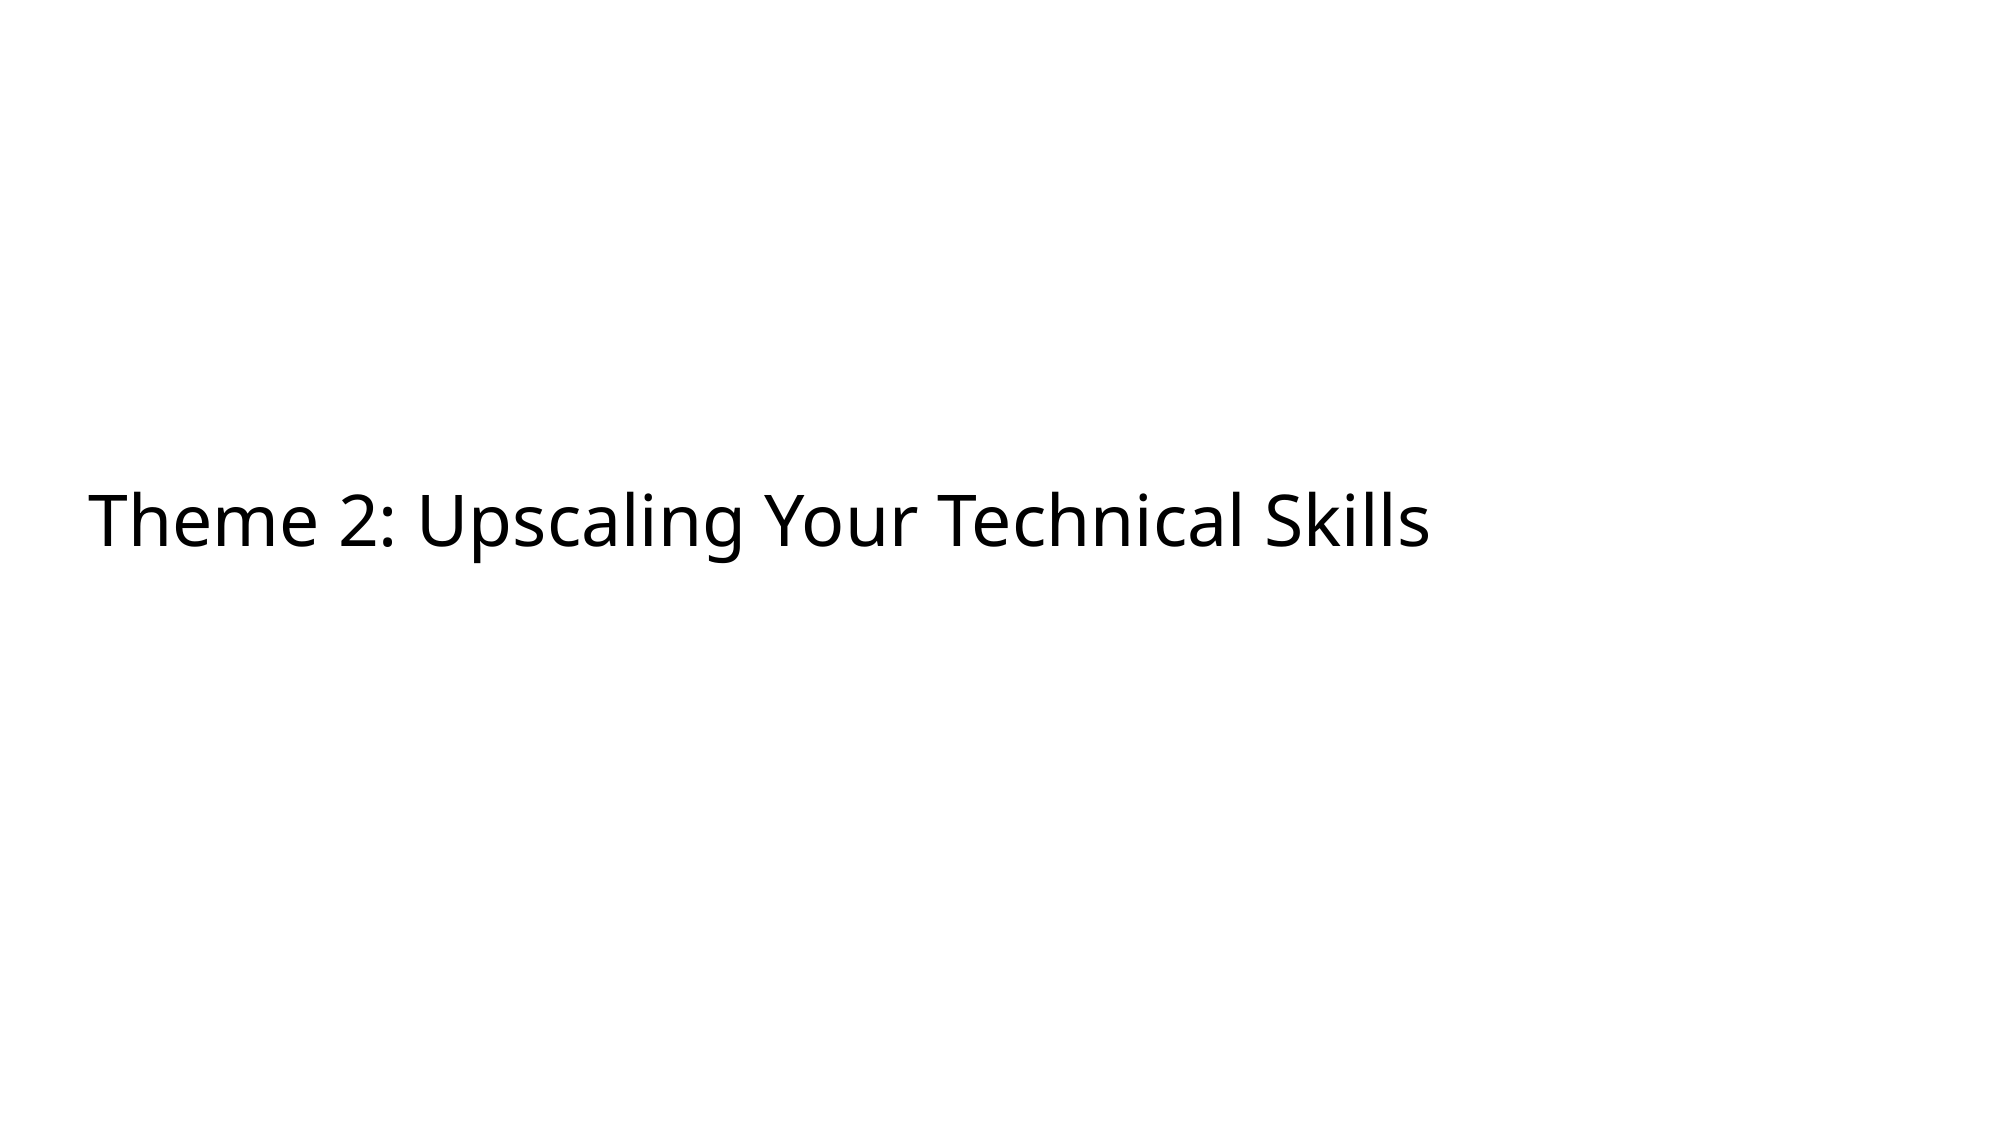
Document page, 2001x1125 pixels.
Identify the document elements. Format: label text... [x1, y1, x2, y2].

title Theme 2: Upscaling Your Technical Skills [73, 418, 1702, 569]
